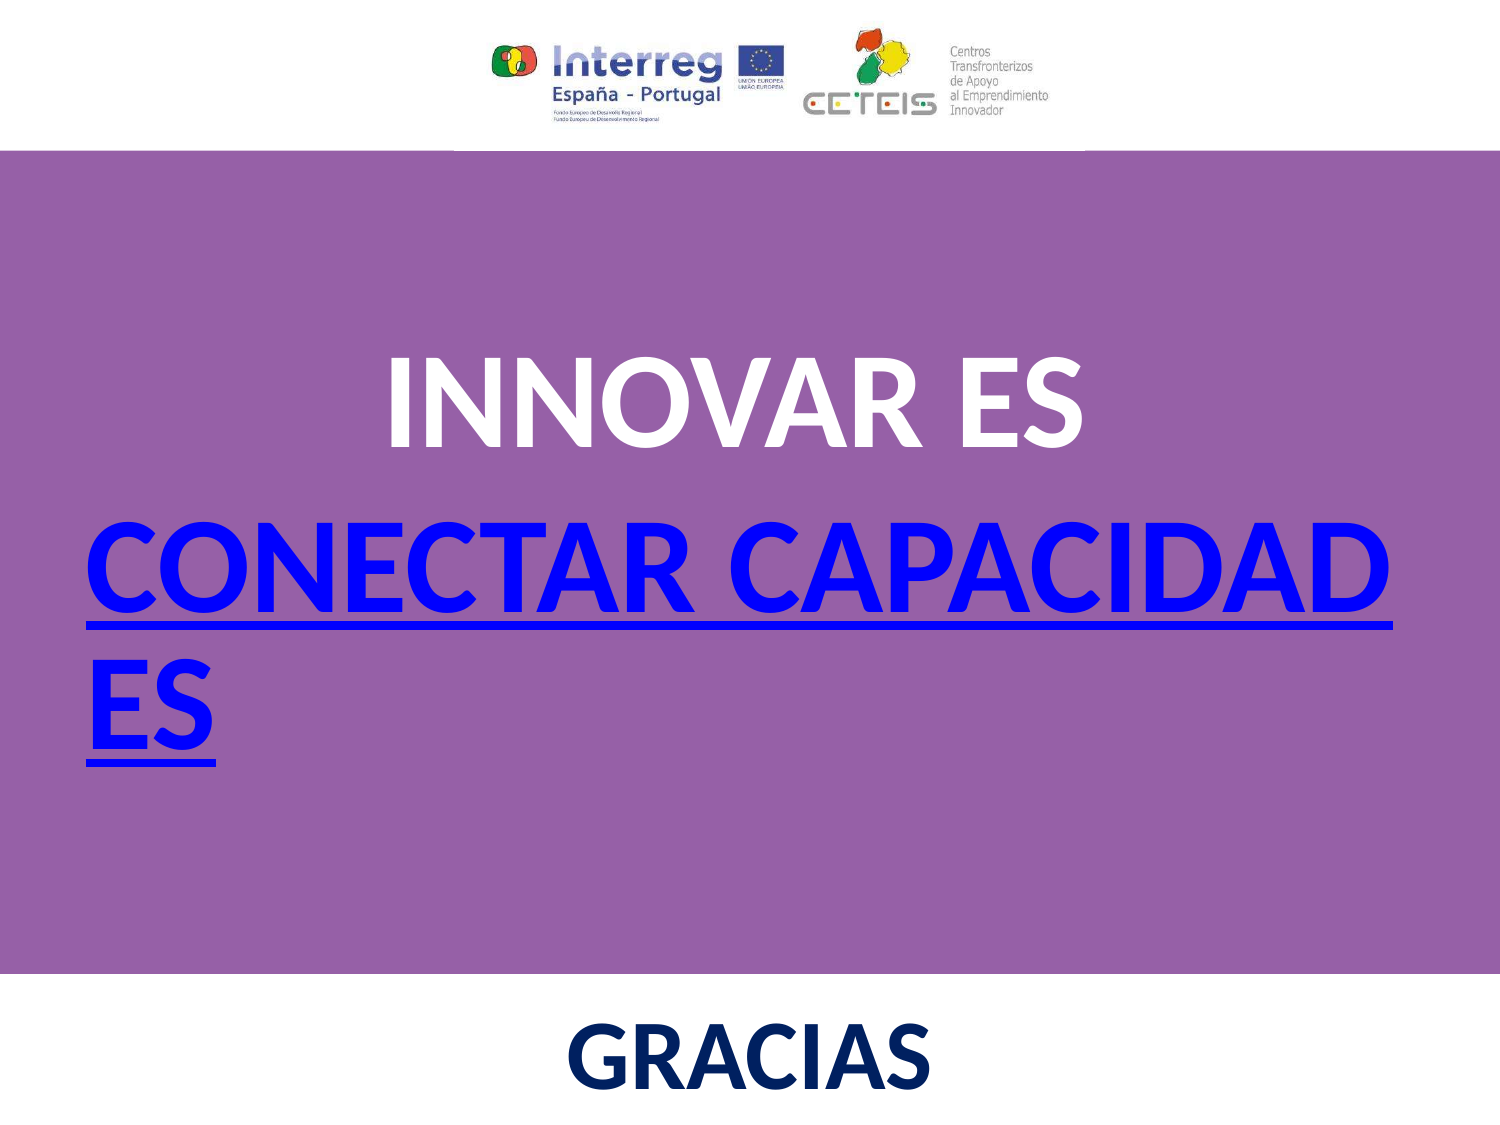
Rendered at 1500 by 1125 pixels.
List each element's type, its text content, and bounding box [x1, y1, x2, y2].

text_box [1085, 0, 1500, 153]
text_box INNOVAR ES CONECTAR CAPACIDADES [70, 302, 1430, 648]
text_box GRACIAS [0, 972, 1500, 1125]
picture [454, 0, 1085, 151]
text_box [0, 0, 452, 153]
